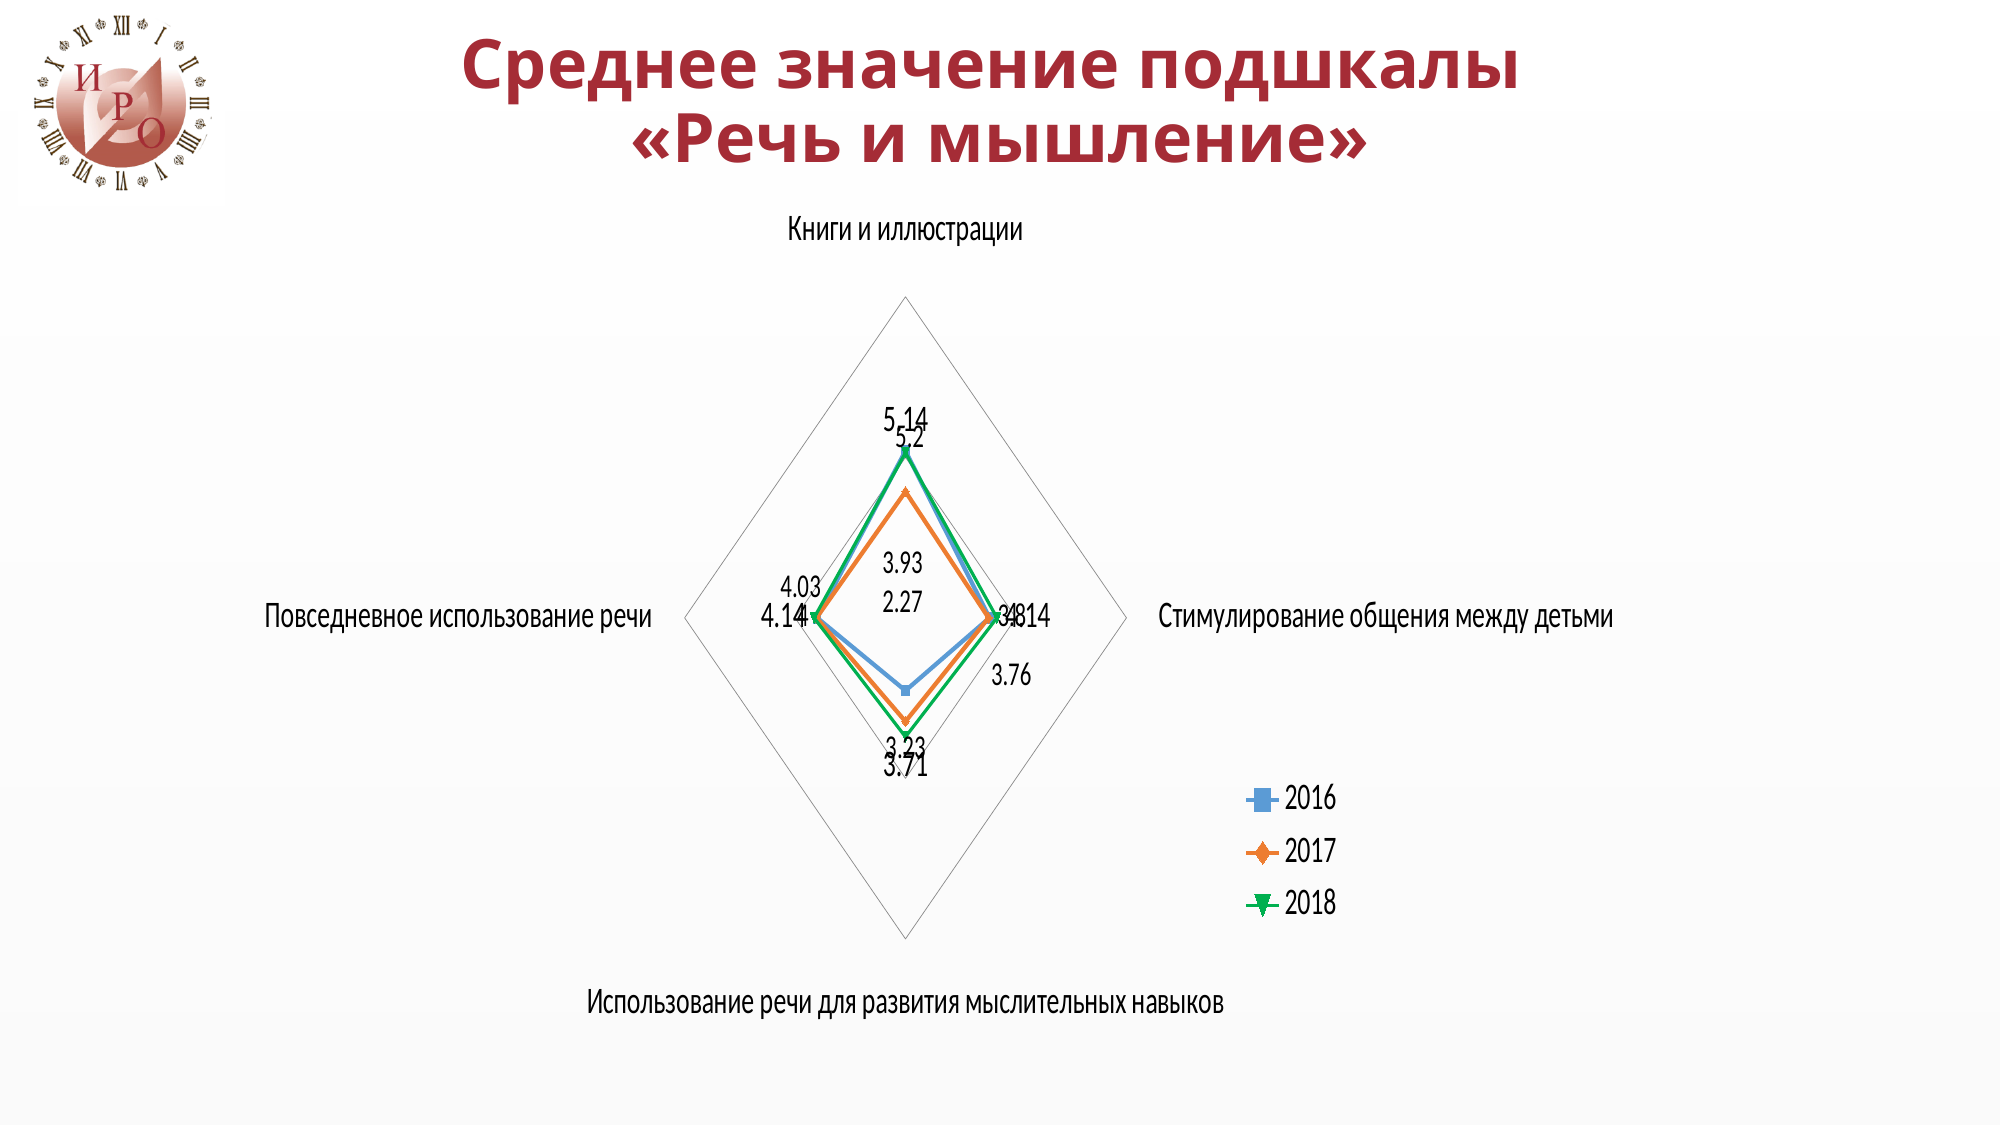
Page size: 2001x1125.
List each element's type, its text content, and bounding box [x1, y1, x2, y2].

chart [264, 171, 1615, 1125]
picture [18, 0, 225, 206]
title Среднее значение подшкалы «Речь и мышление» [225, 22, 1863, 186]
